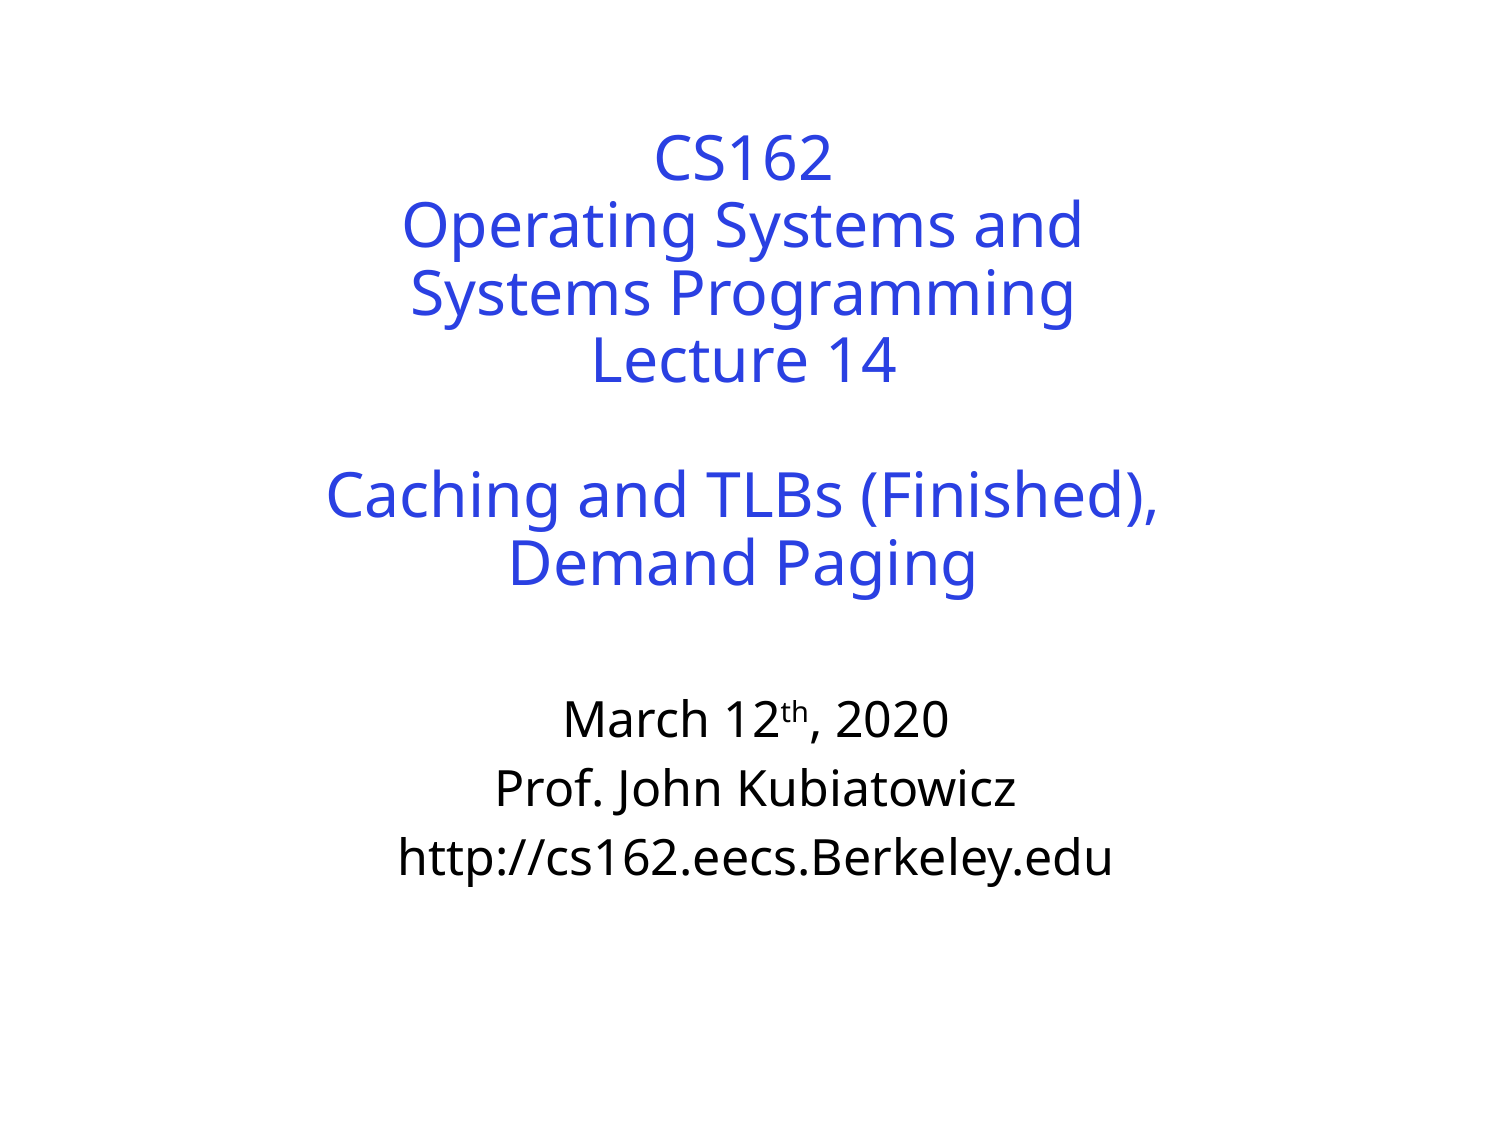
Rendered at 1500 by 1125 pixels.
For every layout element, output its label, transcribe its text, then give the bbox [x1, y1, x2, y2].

title CS162 Operating Systems and Systems Programming Lecture 14 Caching and TLBs (Finished), Demand Paging [99, 174, 1388, 550]
subtitle March 12th, 2020 Prof. John Kubiatowicz http://cs162.eecs.Berkeley.edu [99, 687, 1413, 925]
